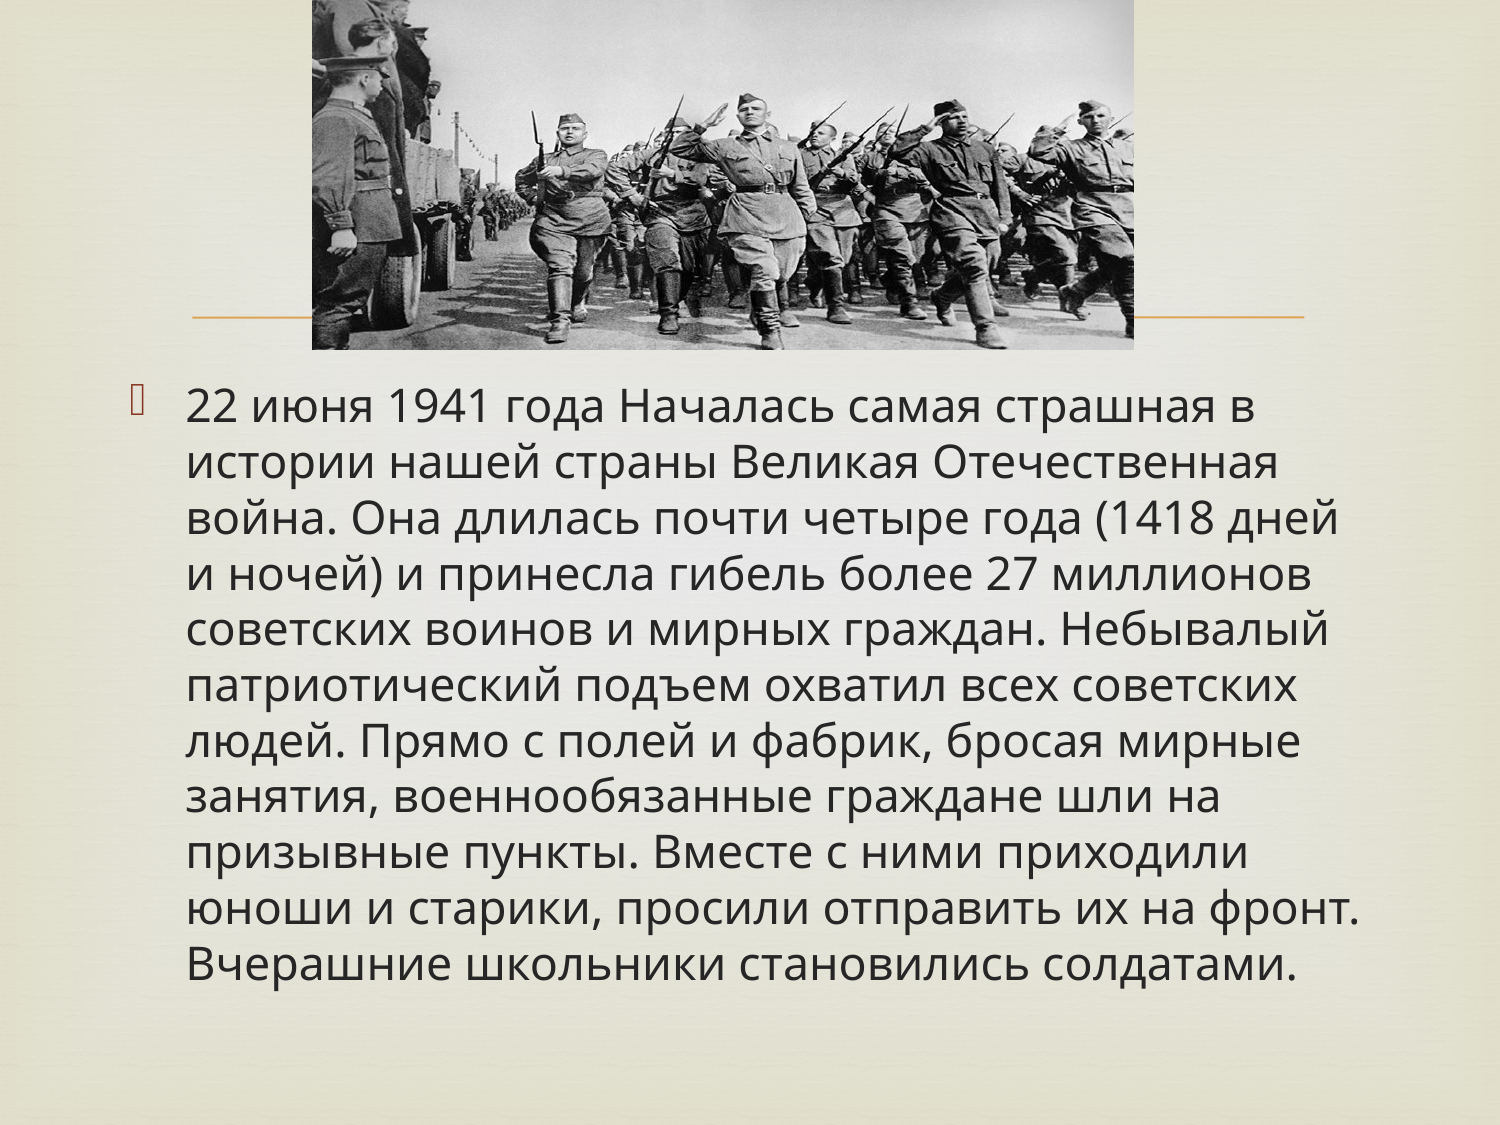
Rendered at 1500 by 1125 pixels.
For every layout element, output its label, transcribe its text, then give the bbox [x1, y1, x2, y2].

list 22 июня 1941 года Началась самая страшная в истории нашей страны Великая Отечественная война. Она длилась почти четыре года (1418 дней и ночей) и принесла гибель более 27 миллионов советских воинов и мирных граждан. Небывалый патриотический подъем охватил всех советских людей. Прямо с полей и фабрик, бросая мирные занятия, военнообязанные граждане шли на призывные пункты. Вместе с ними приходили юноши и старики, просили отправить их на фронт. Вчерашние школьники становились солдатами. [114, 368, 1386, 1005]
picture [312, 0, 1135, 351]
